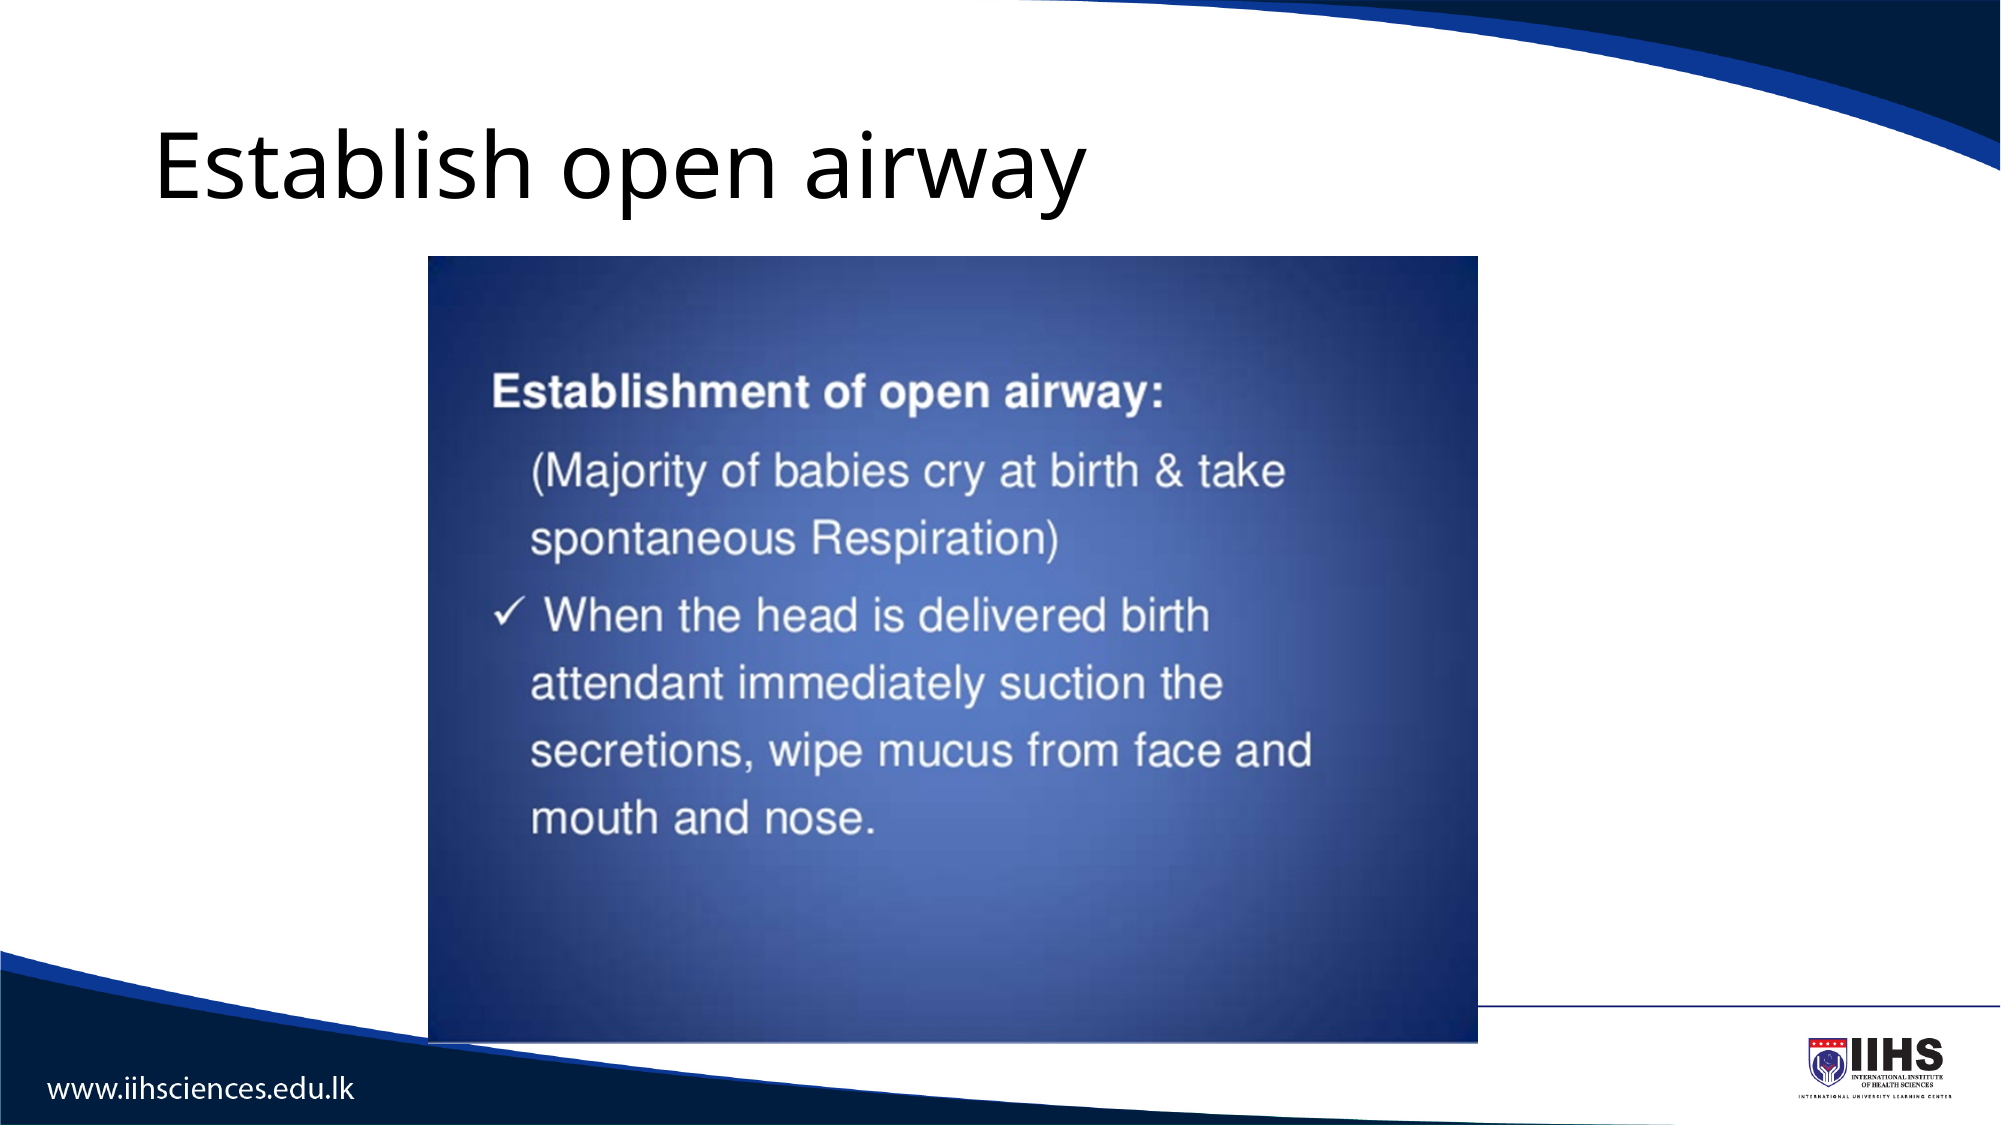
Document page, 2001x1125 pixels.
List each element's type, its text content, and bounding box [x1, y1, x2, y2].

picture [0, 0, 2001, 1125]
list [428, 255, 1478, 1044]
title Establish open airway [137, 59, 1863, 278]
